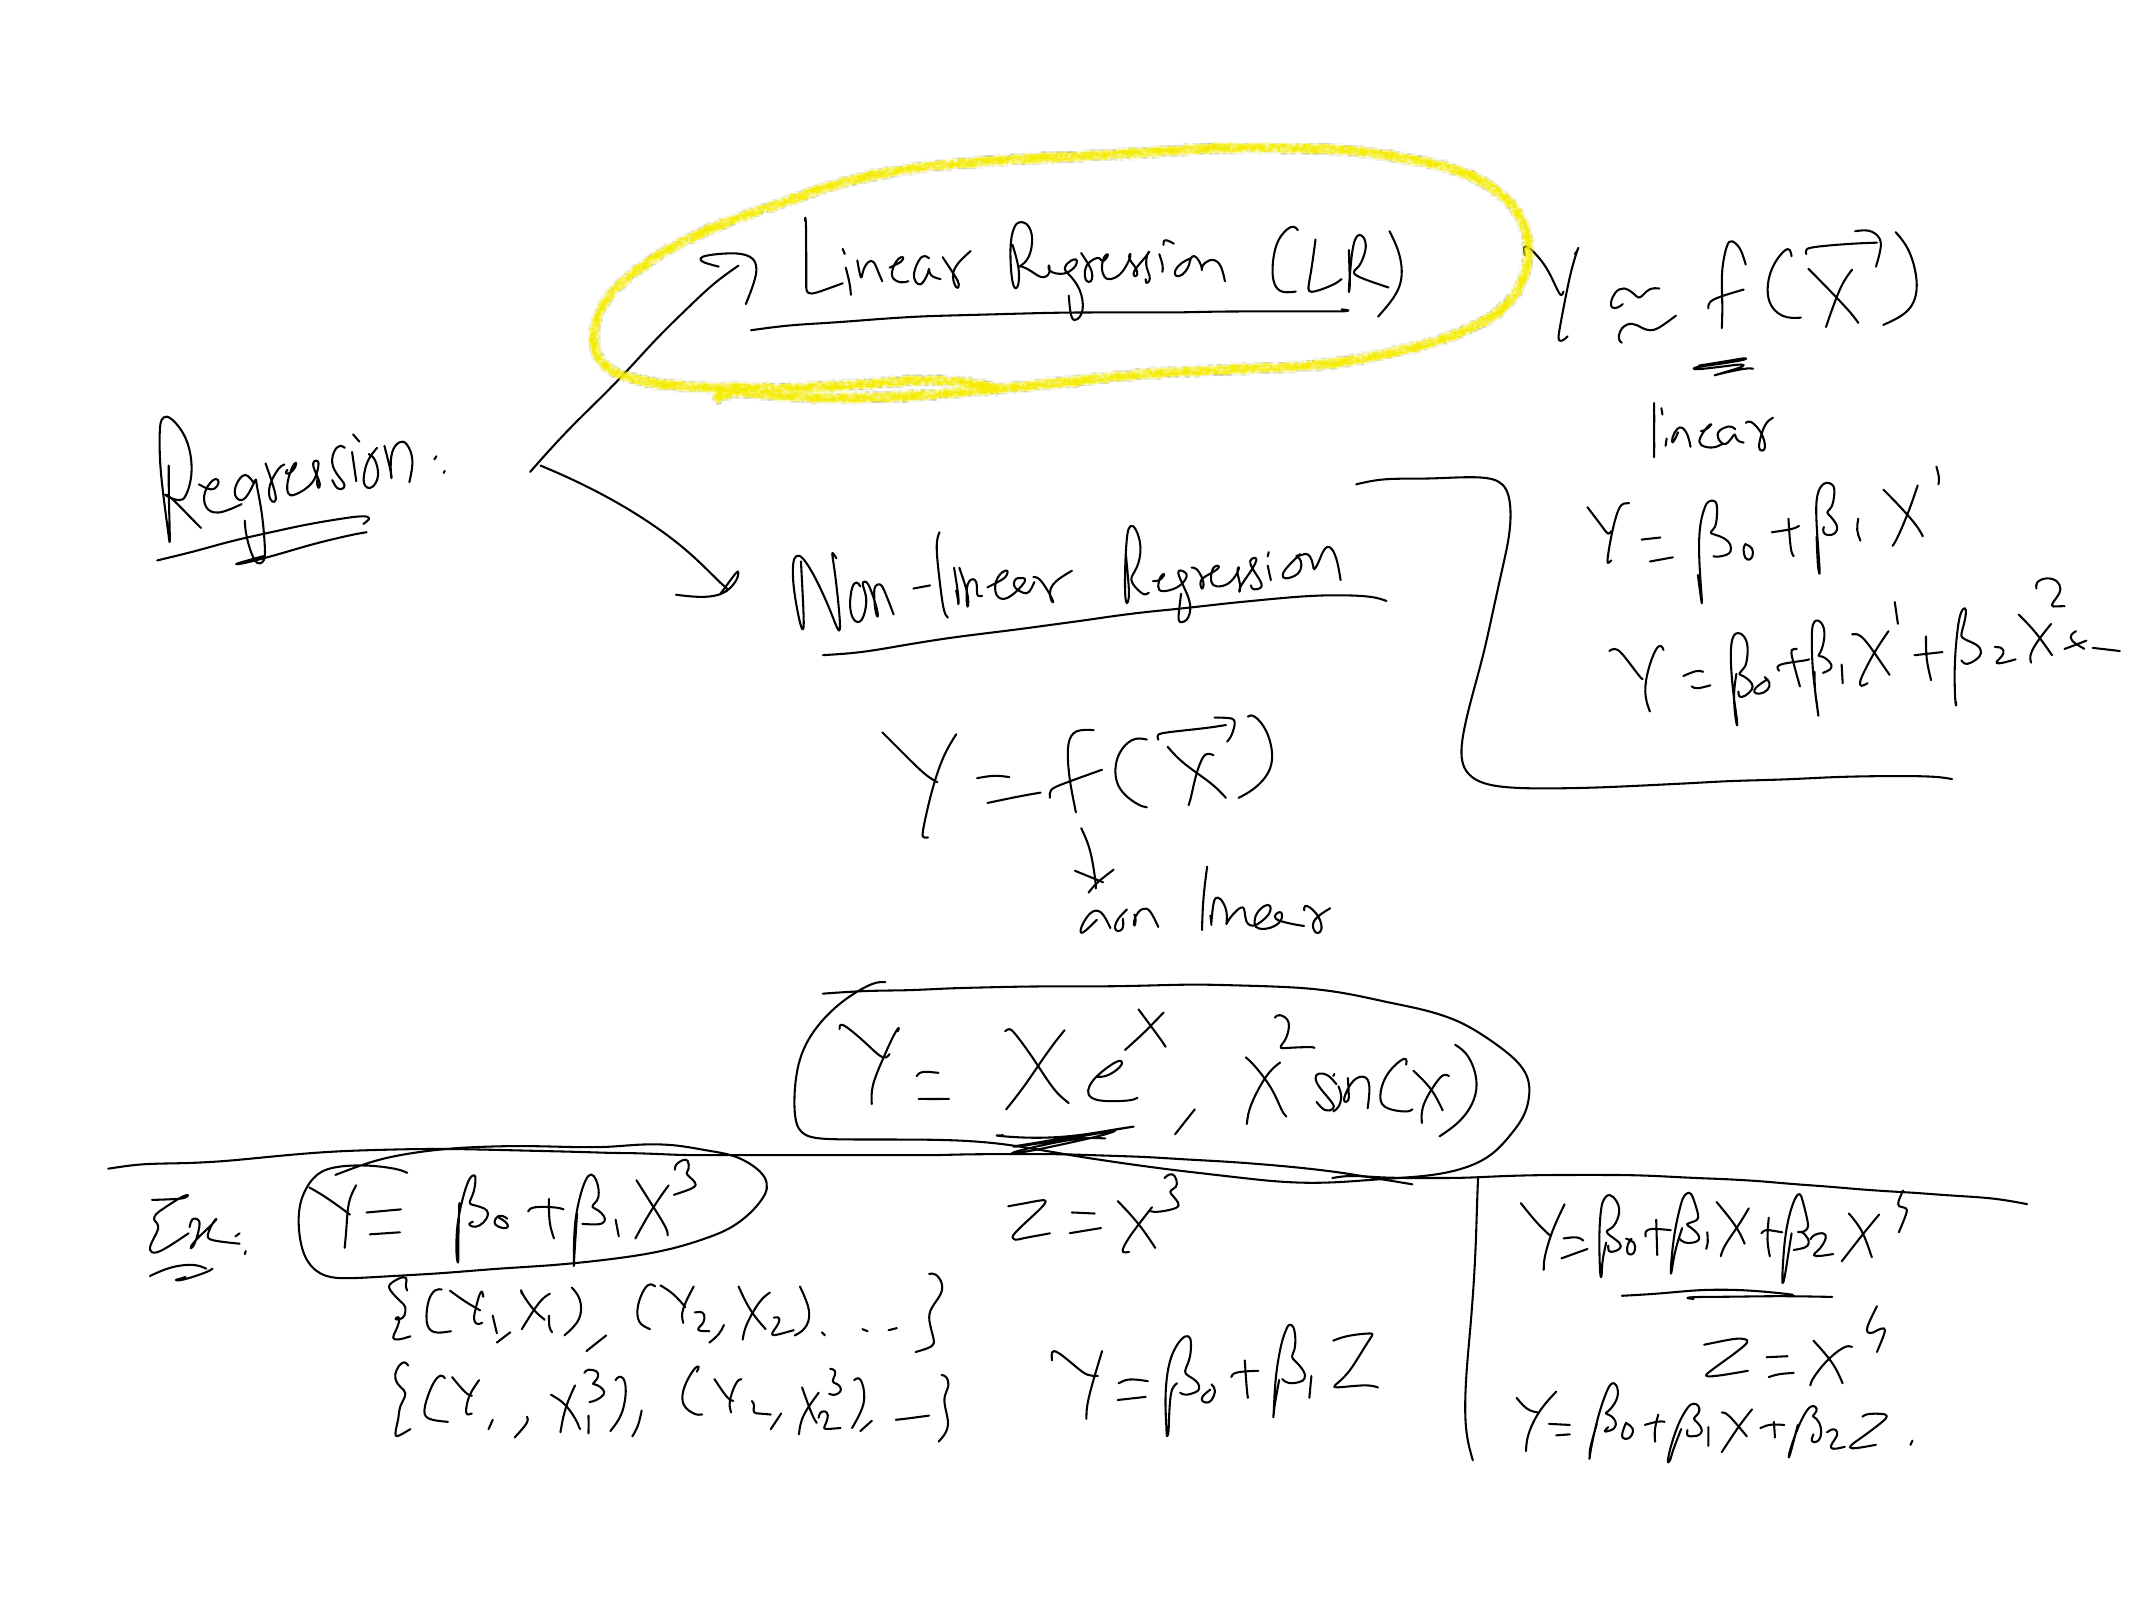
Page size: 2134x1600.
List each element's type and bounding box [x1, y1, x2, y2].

text_box [108, 142, 2120, 1463]
